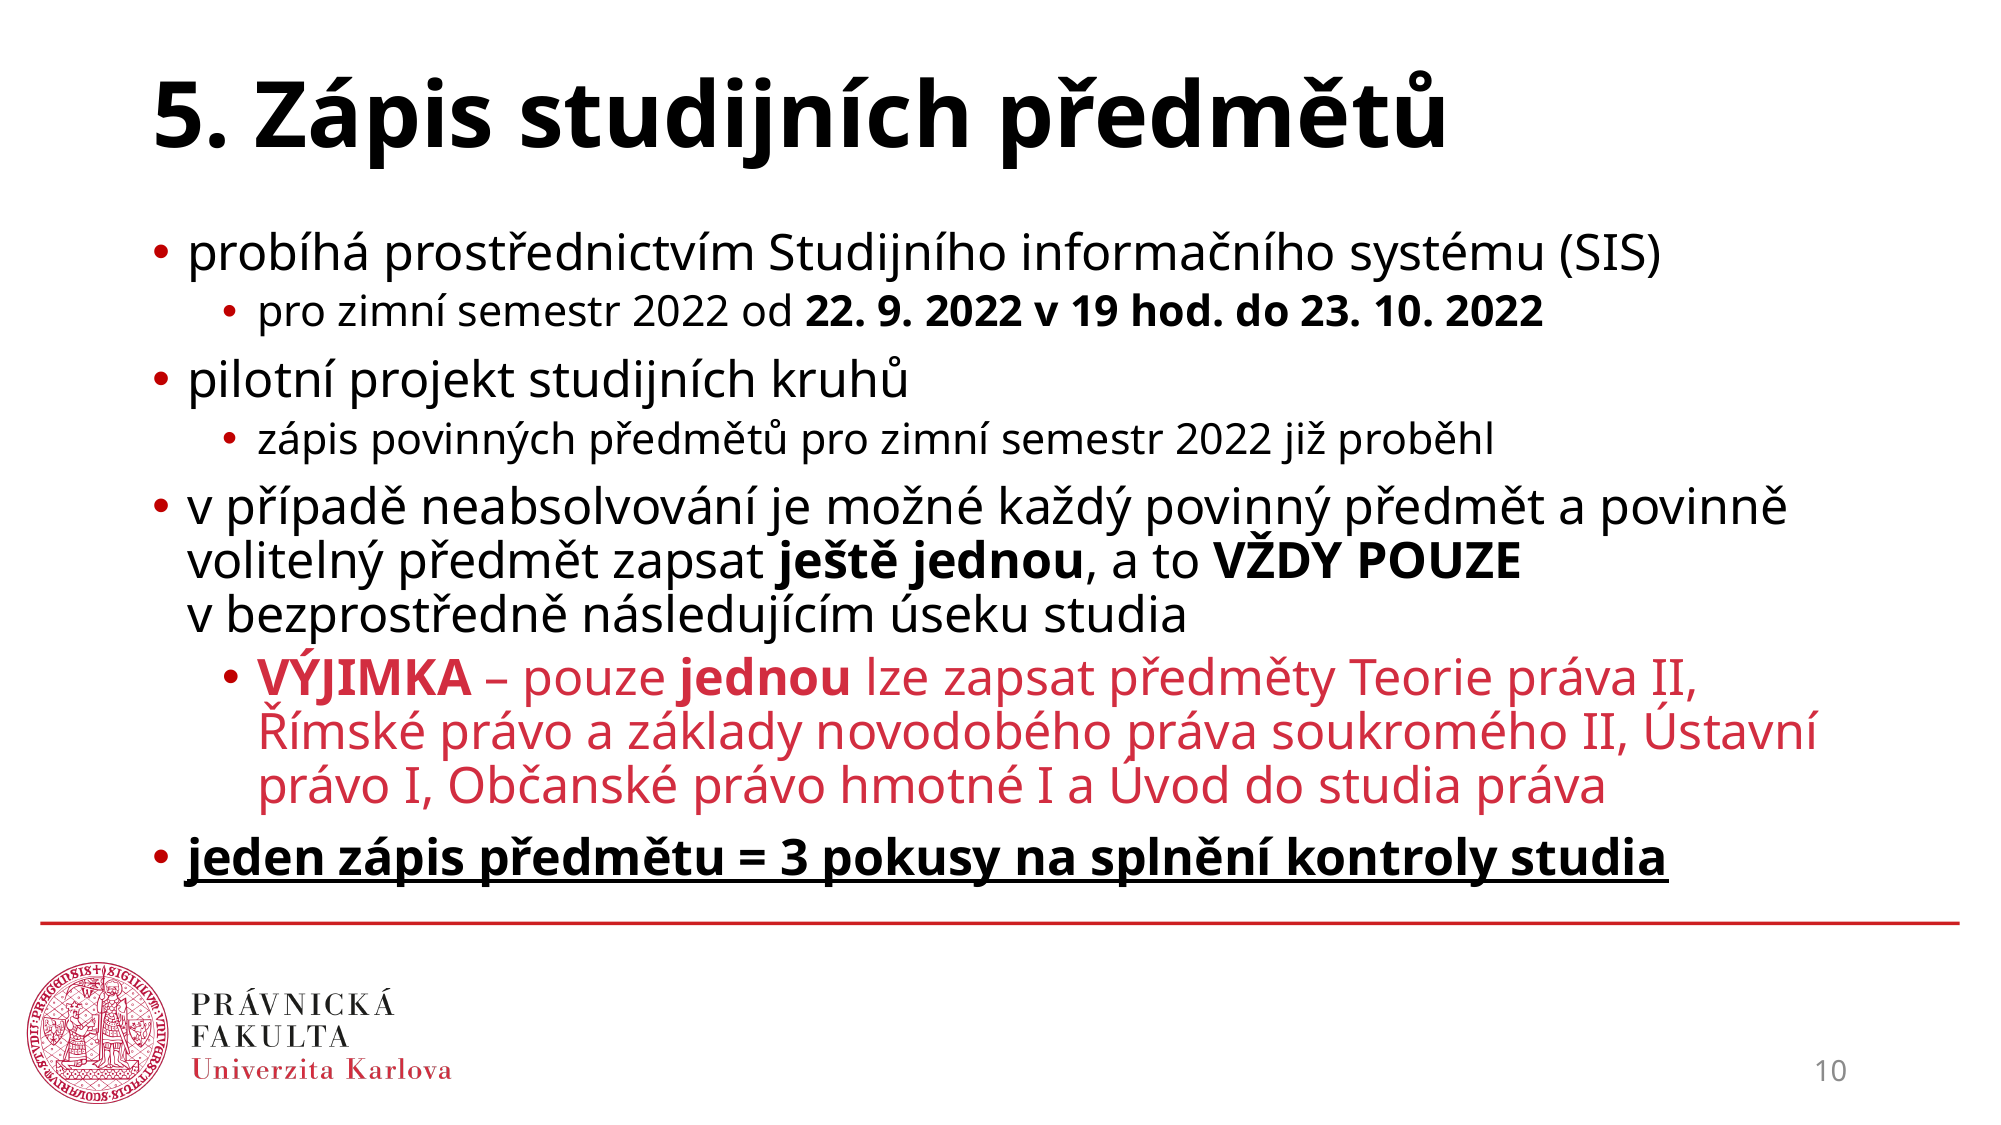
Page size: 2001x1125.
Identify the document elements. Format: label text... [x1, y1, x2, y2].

title 5. Zápis studijních předmětů [137, 2, 1961, 220]
list probíhá prostřednictvím Studijního informačního systému (SIS) pro zimní semestr 2022 od 22. 9. 2022 v 19 hod. do 23. 10. 2022 pilotní projekt studijních kruhů zápis povinných předmětů pro zimní semestr 2022 již proběhl v případě neabsolvování je možné každý povinný předmět a povinně volitelný předmět zapsat ještě jednou, a to VŽDY POUZE v bezprostředně následujícím úseku studia VÝJIMKA – pouze jednou lze zapsat předměty Teorie práva II, Římské právo a základy novodobého práva soukromého II, Ústavní právo I, Občanské právo hmotné I a Úvod do studia práva jeden zápis předmětu = 3 pokusy na splnění kontroly studia [137, 219, 1863, 905]
slide_number 10 [1412, 1042, 1863, 1103]
picture [26, 962, 452, 1104]
